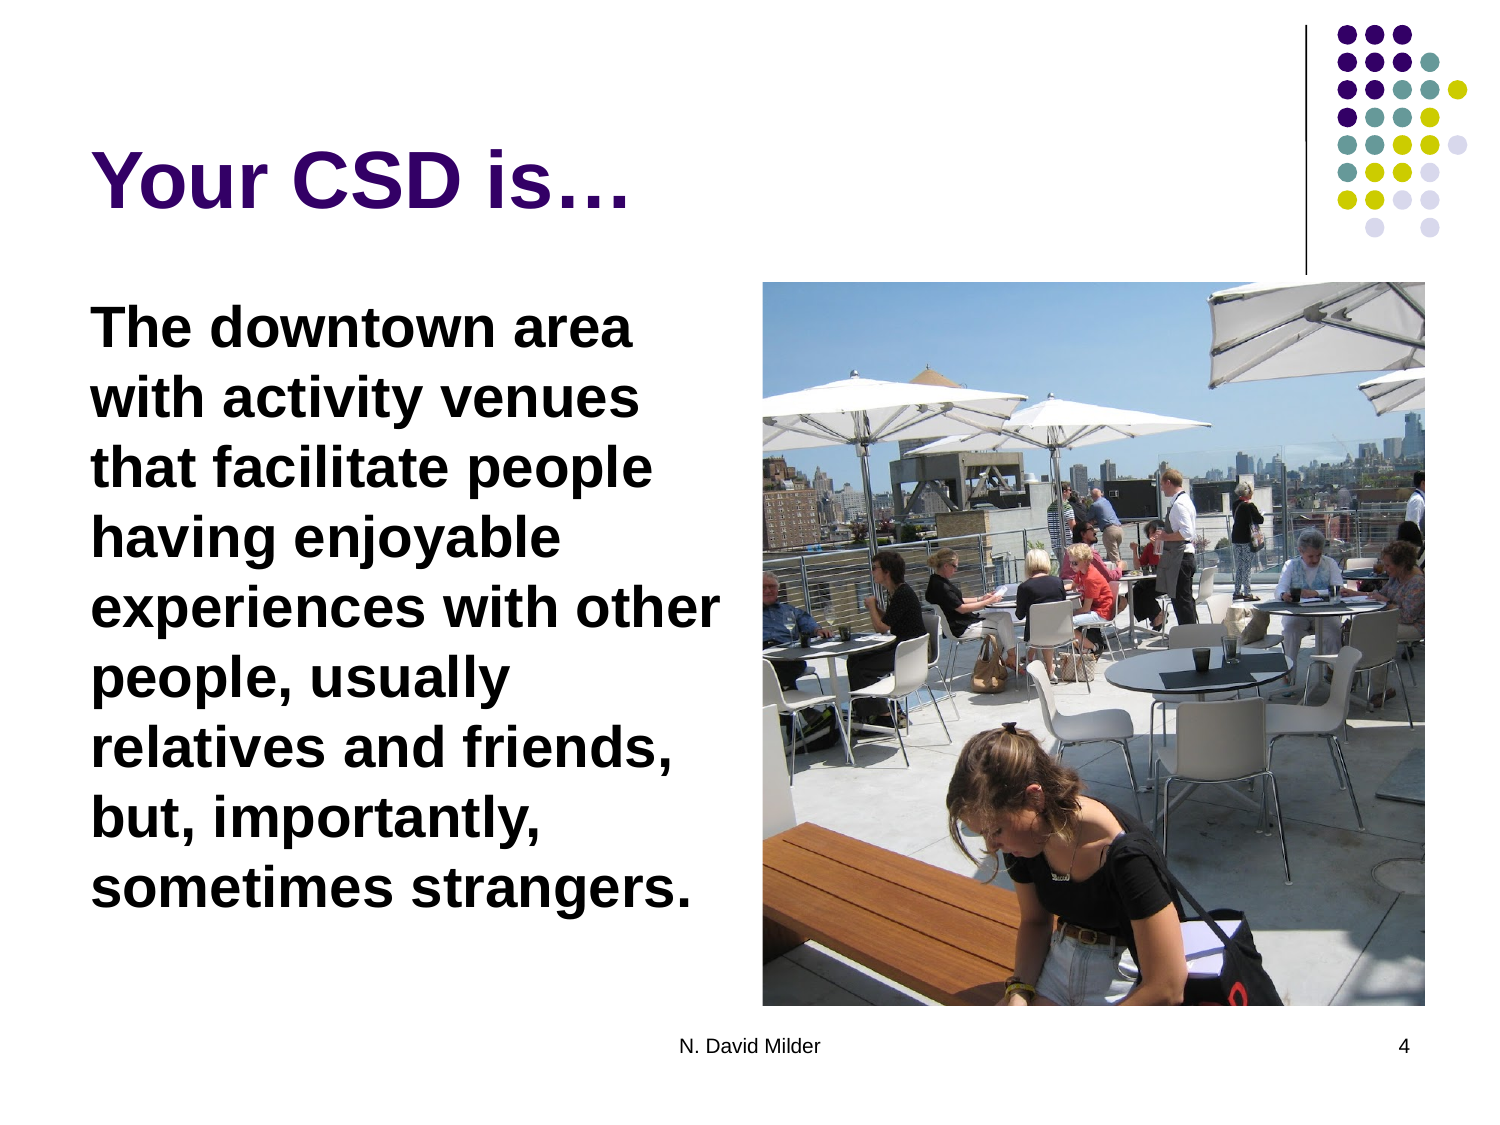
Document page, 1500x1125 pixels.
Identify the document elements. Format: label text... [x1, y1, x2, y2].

list The downtown area with activity venues that facilitate people having enjoyable experiences with other people, usually relatives and friends, but, importantly, sometimes strangers. [74, 281, 738, 1006]
slide_number 4 [1074, 1024, 1426, 1101]
footer N. David Milder [512, 1024, 988, 1101]
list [762, 281, 1426, 1006]
title Your CSD is… [74, 19, 1313, 233]
